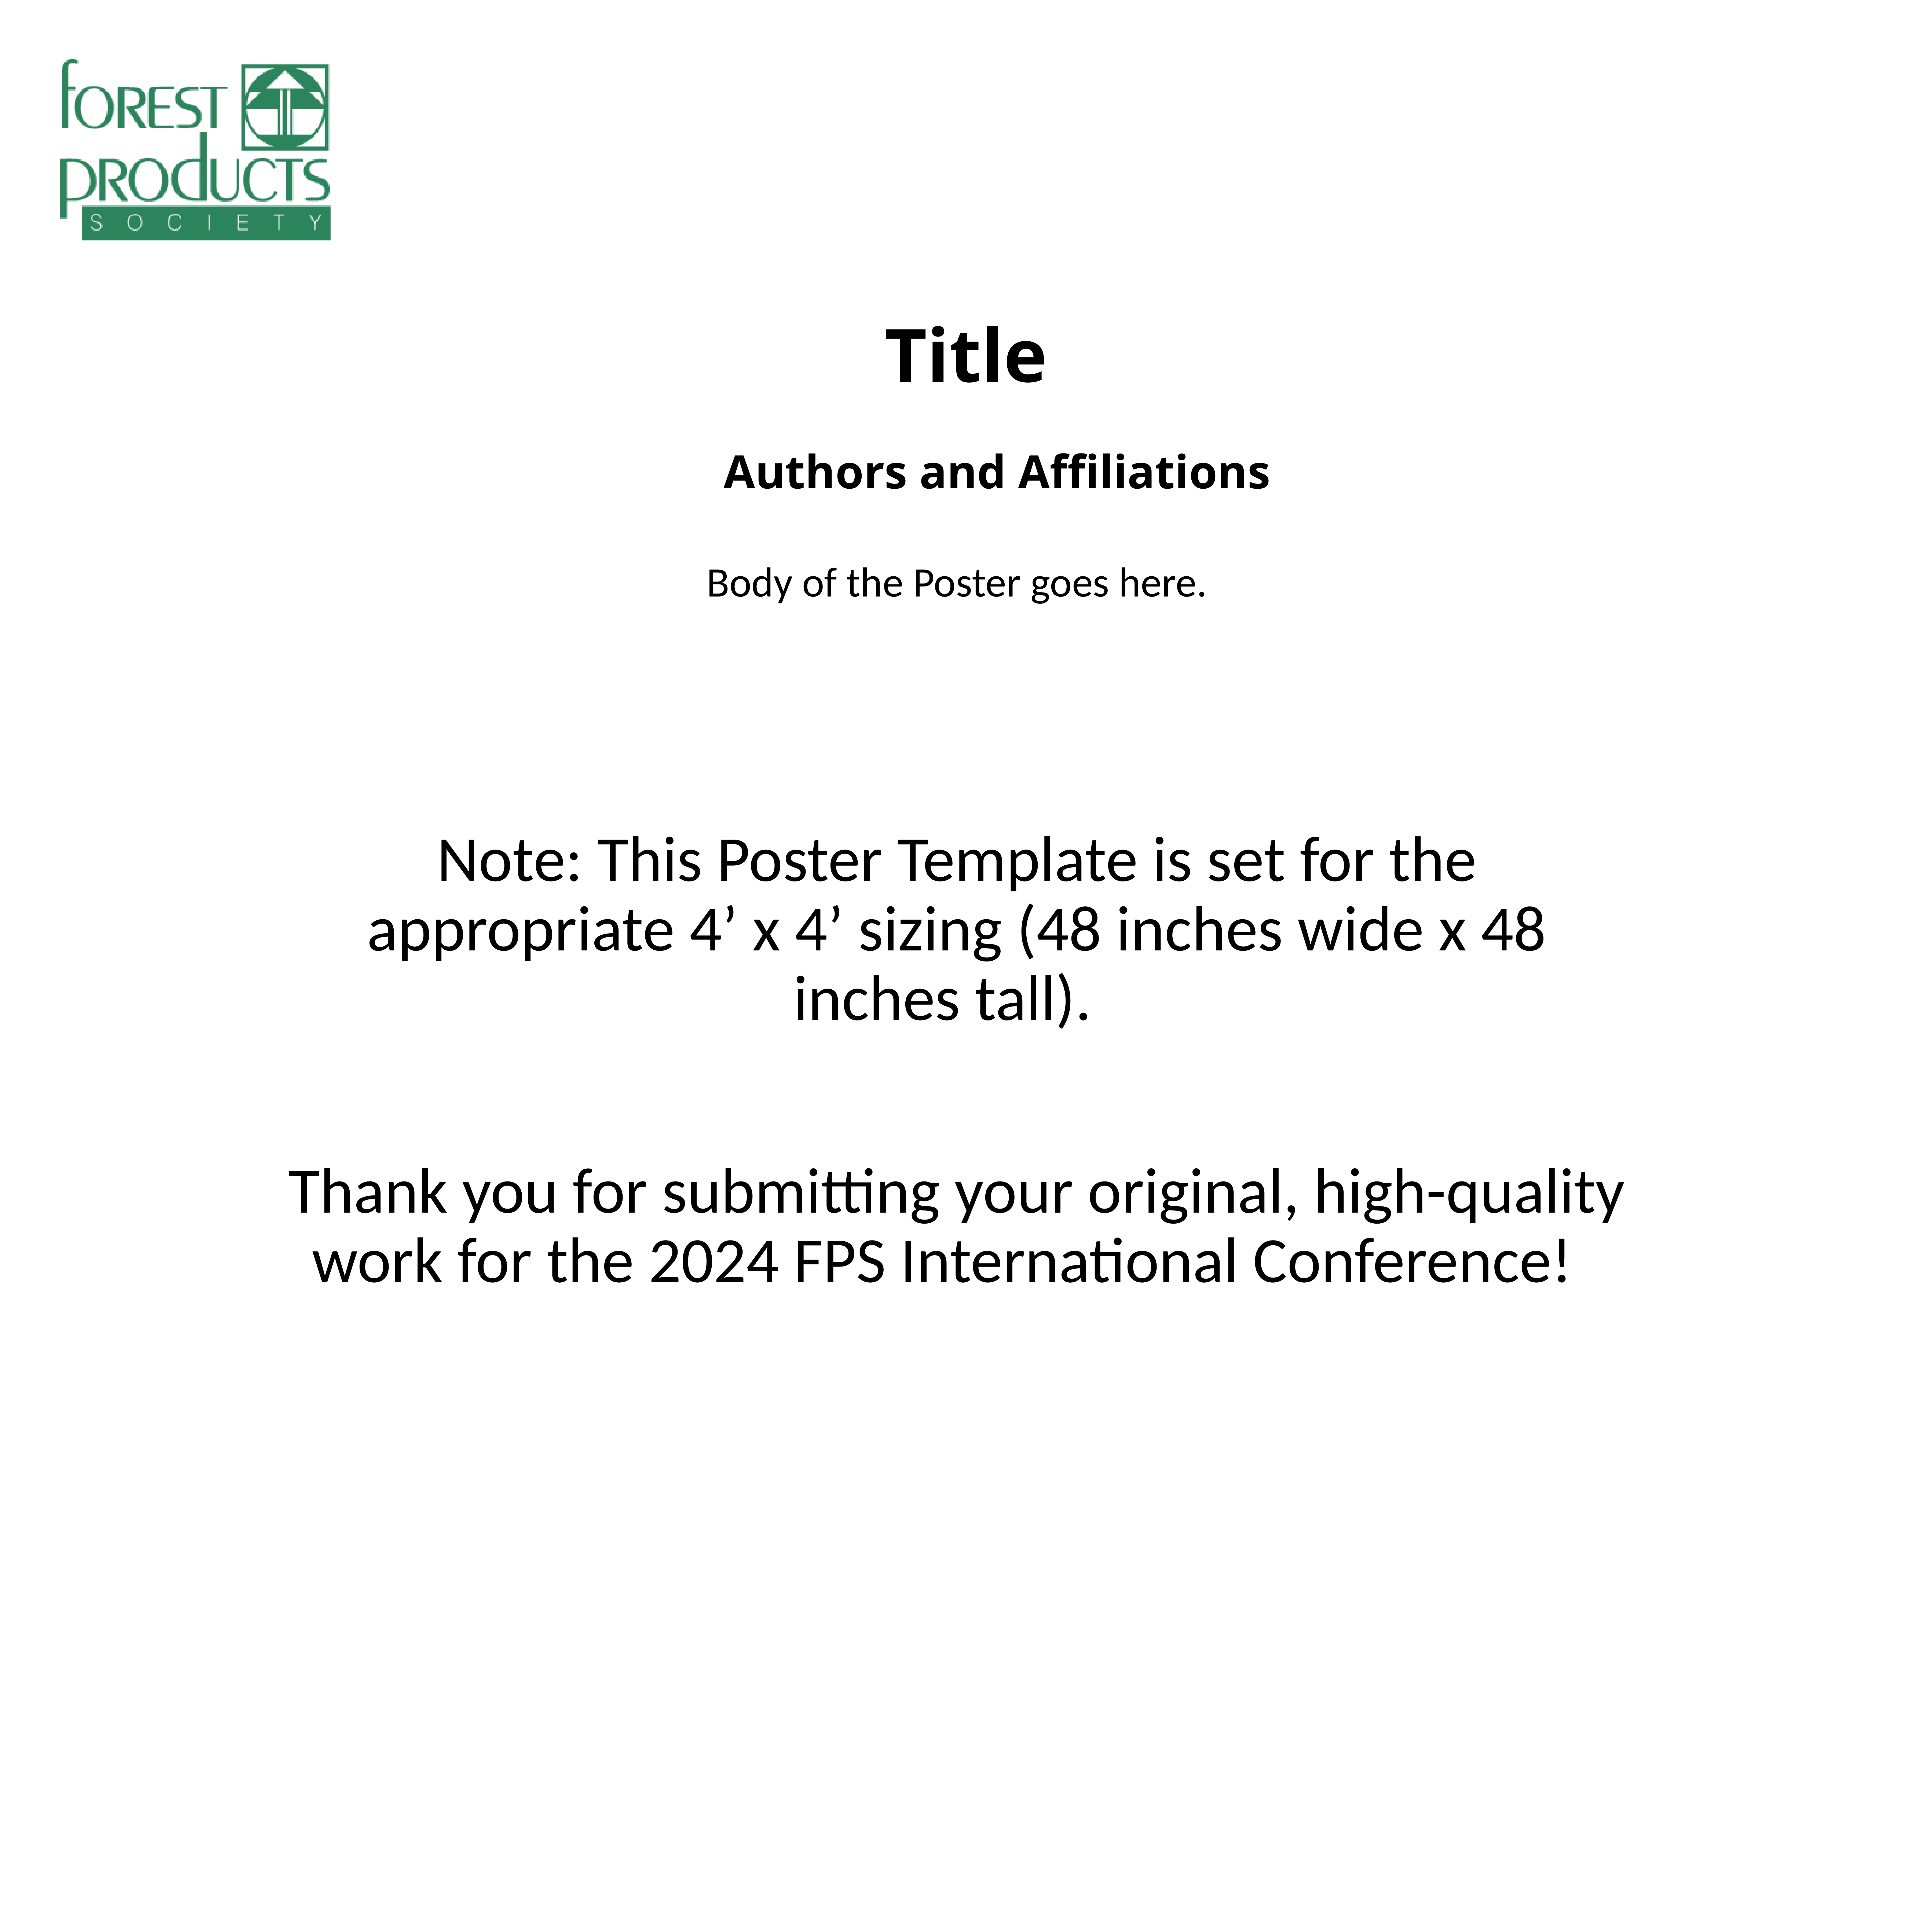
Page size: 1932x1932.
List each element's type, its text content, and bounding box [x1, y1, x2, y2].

picture [35, 28, 361, 262]
title Title [619, 262, 1312, 400]
text_box Authors and Affiliations [502, 449, 1492, 505]
subtitle Body of the Poster goes here. Note: This Poster Template is set for the appropriate 4’ x 4’ sizing (48 inches wide x 48 inches tall). Thank you for submitting your original, high-quality work for the 2024 FPS International Conference! [282, 558, 1632, 1635]
